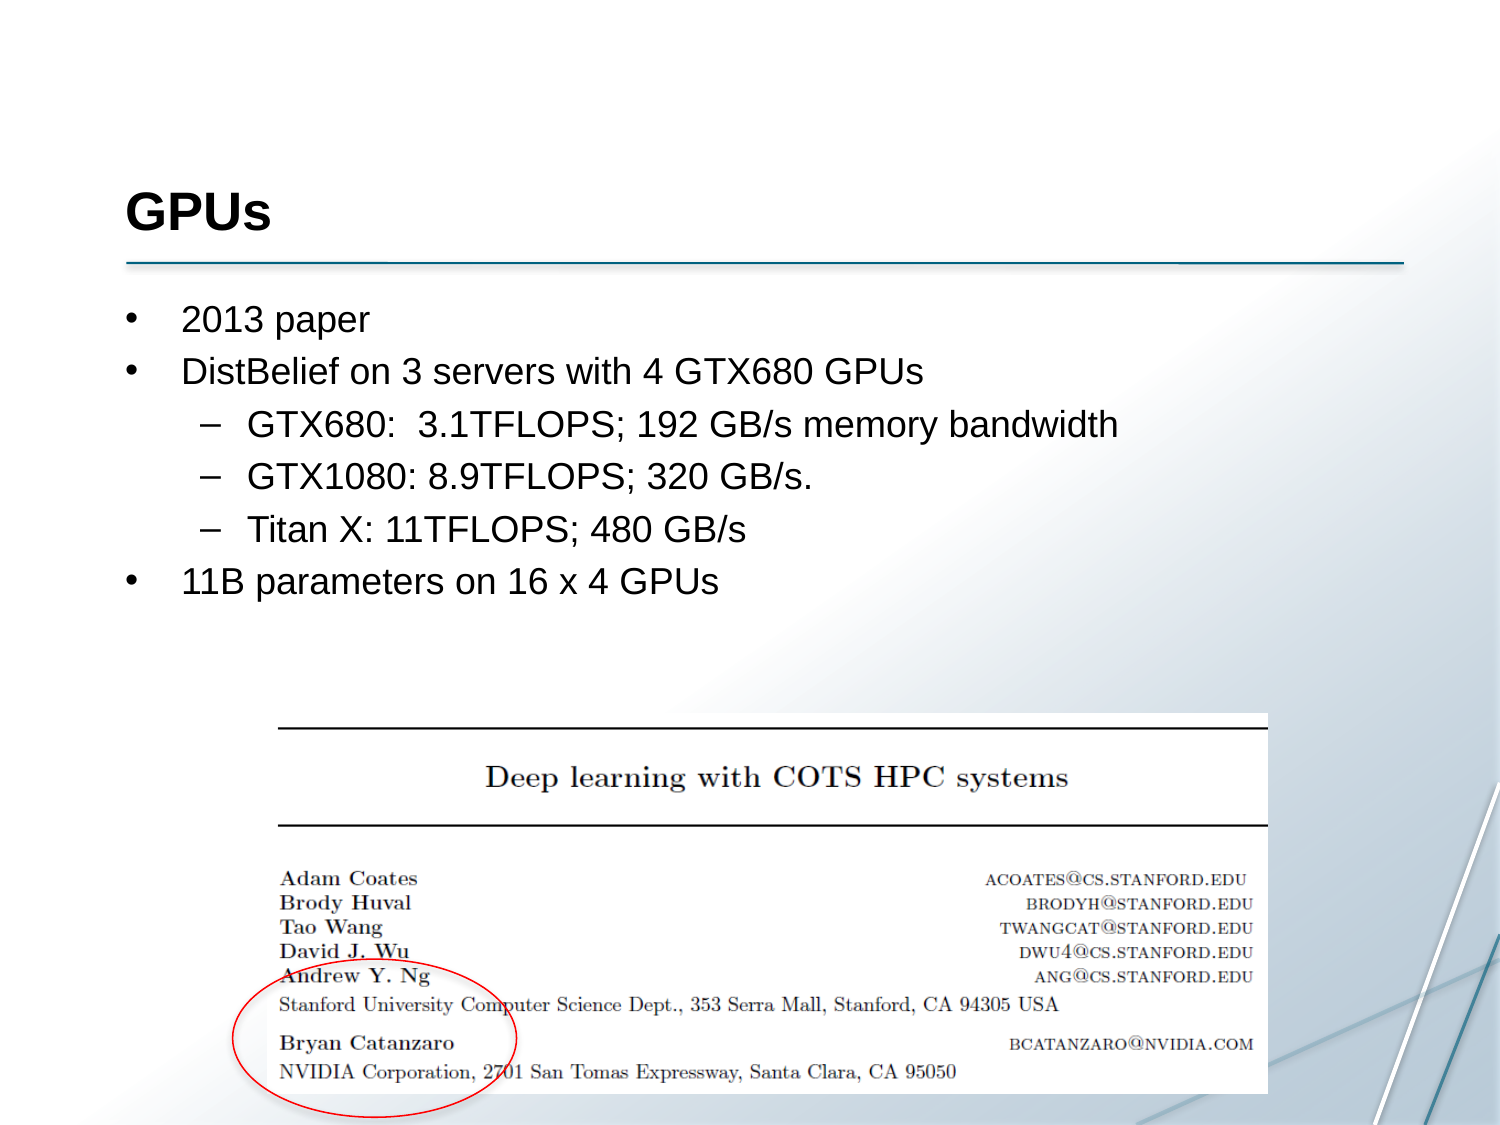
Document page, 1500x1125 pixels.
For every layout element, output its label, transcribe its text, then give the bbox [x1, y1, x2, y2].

list 2013 paper DistBelief on 3 servers with 4 GTX680 GPUs GTX680: 3.1TFLOPS; 192 GB/s memory bandwidth GTX1080: 8.9TFLOPS; 320 GB/s. Titan X: 11TFLOPS; 480 GB/s 11B parameters on 16 x 4 GPUs [109, 287, 1404, 1005]
text_box [288, 1102, 461, 1119]
text_box [231, 989, 261, 1087]
title GPUs [109, 49, 1403, 249]
picture [266, 713, 1268, 1094]
